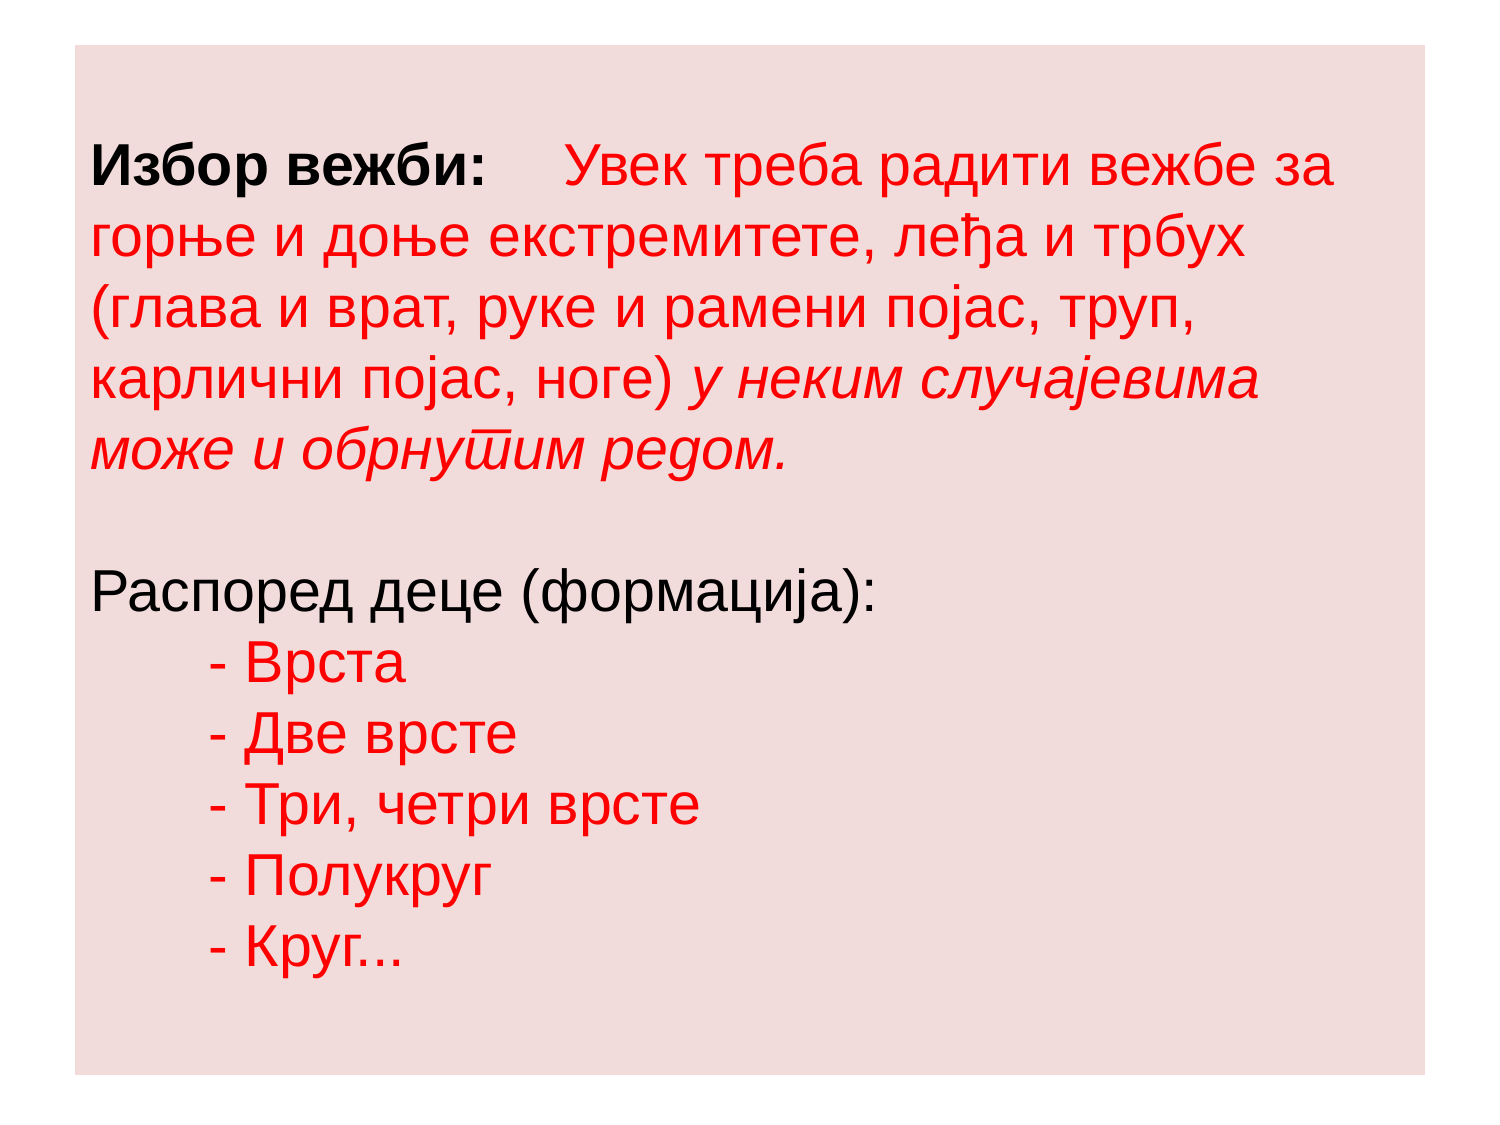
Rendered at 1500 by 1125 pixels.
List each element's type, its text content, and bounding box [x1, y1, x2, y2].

title Избор вежби: Увек треба радити вежбе за горње и доње екстремитете, леђа и трбух (глава и врат, руке и рамени појас, труп, карлични појас, ноге) у неким случајевима може и обрнутим редом. Распоред деце (формација): - Врста - Две врсте - Три, четри врсте - Полукруг - Круг... [75, 45, 1425, 1075]
